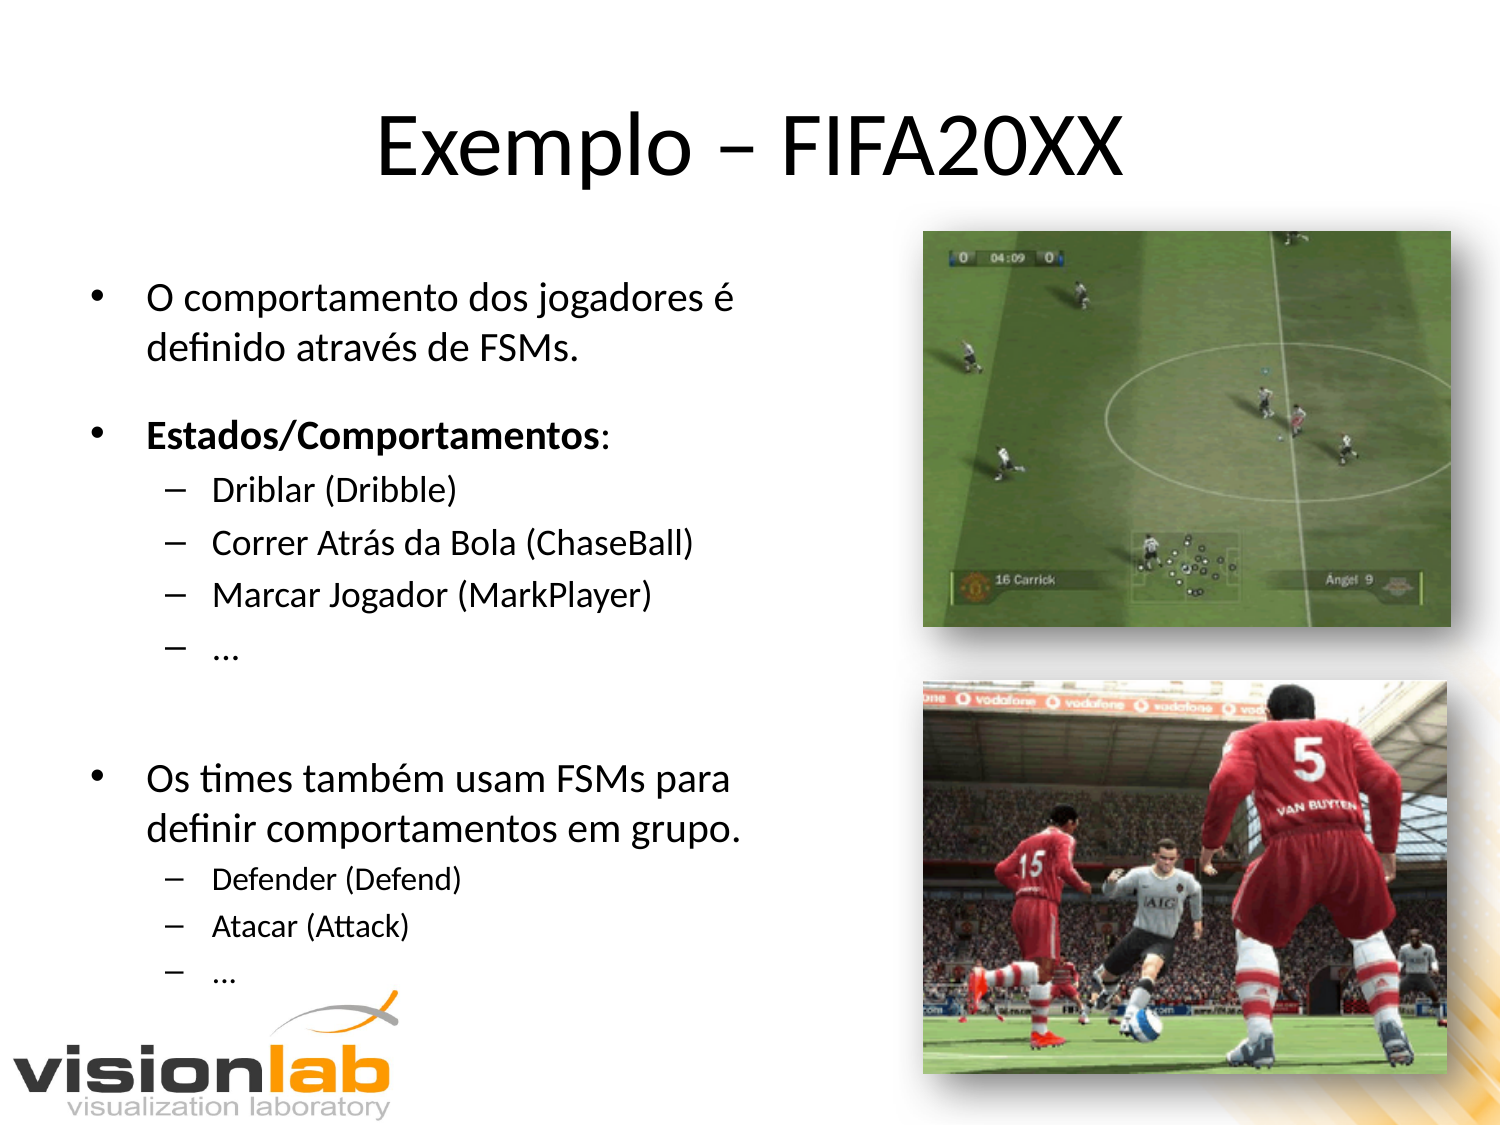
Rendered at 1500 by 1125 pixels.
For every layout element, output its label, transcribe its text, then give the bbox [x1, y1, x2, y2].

title Exemplo – FIFA20XX [75, 45, 1425, 233]
picture [923, 231, 1451, 628]
picture [923, 633, 1500, 1125]
picture [5, 984, 408, 1124]
list O comportamento dos jogadores é definido através de FSMs. Estados/Comportamentos: Driblar (Dribble) Correr Atrás da Bola (ChaseBall) Marcar Jogador (MarkPlayer) ... Os times também usam FSMs para definir comportamentos em grupo. Defender (Defend) Atacar (Attack) ... [75, 262, 833, 1005]
